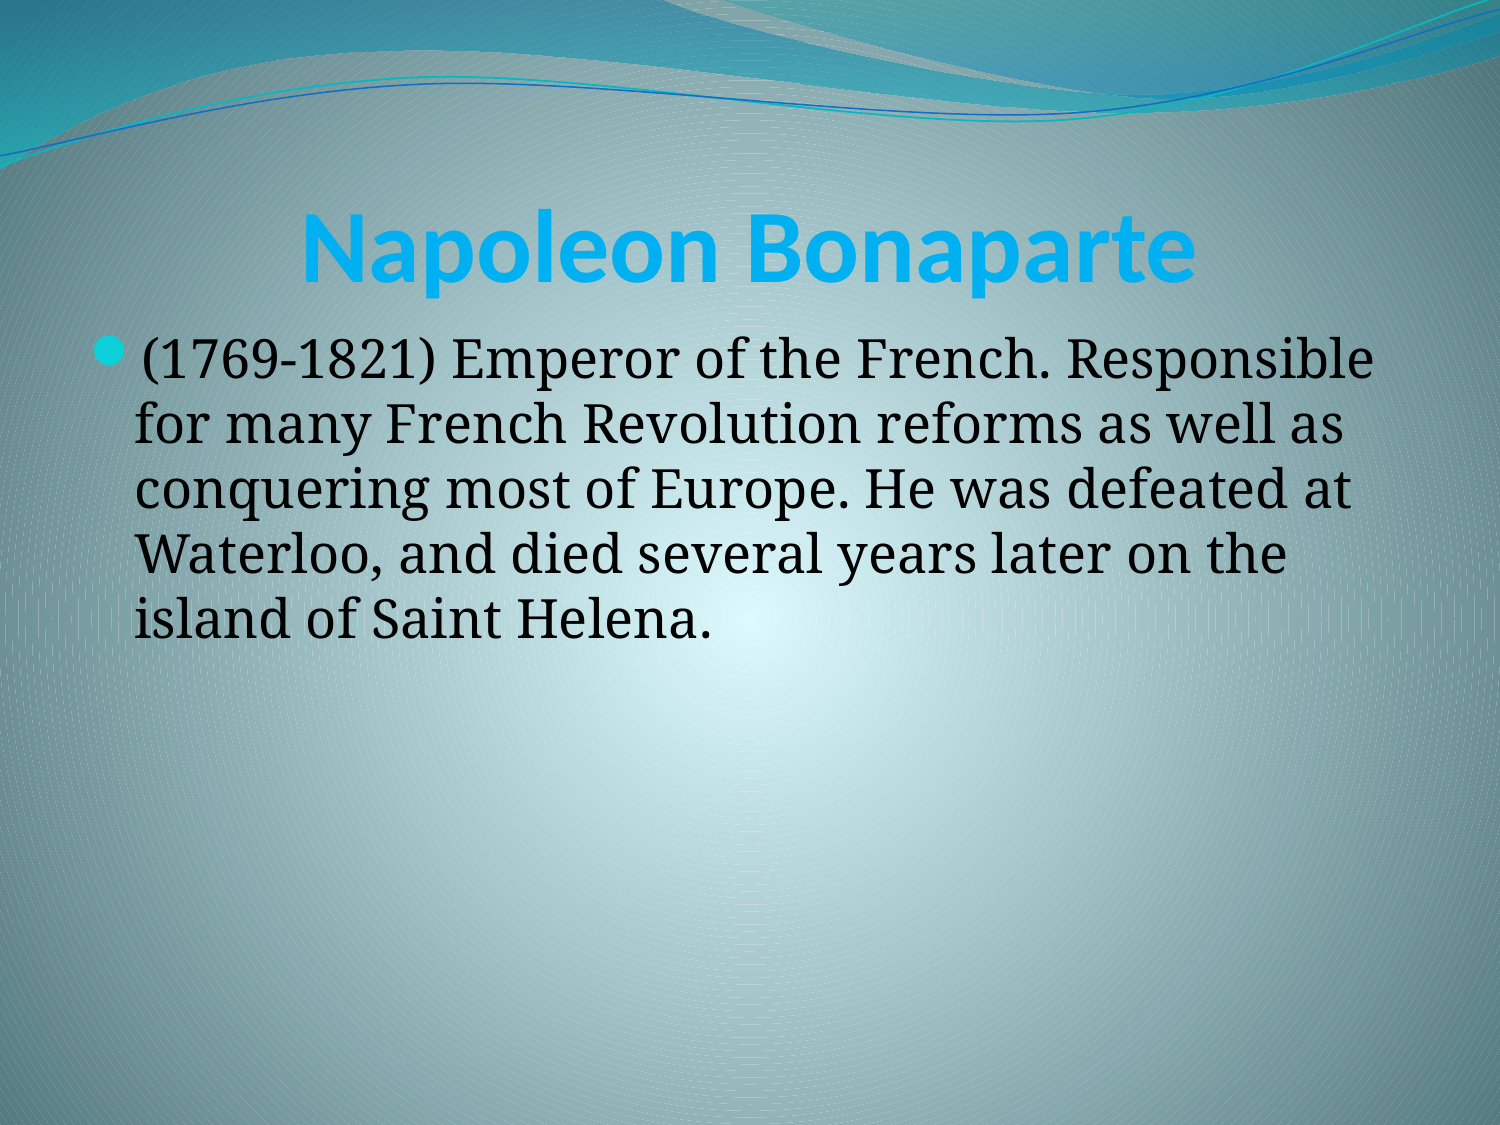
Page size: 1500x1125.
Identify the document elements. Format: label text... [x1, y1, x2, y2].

list (1769-1821) Emperor of the French. Responsible for many French Revolution reforms as well as conquering most of Europe. He was defeated at Waterloo, and died several years later on the island of Saint Helena. [75, 317, 1425, 1038]
title Napoleon Bonaparte [75, 115, 1425, 303]
